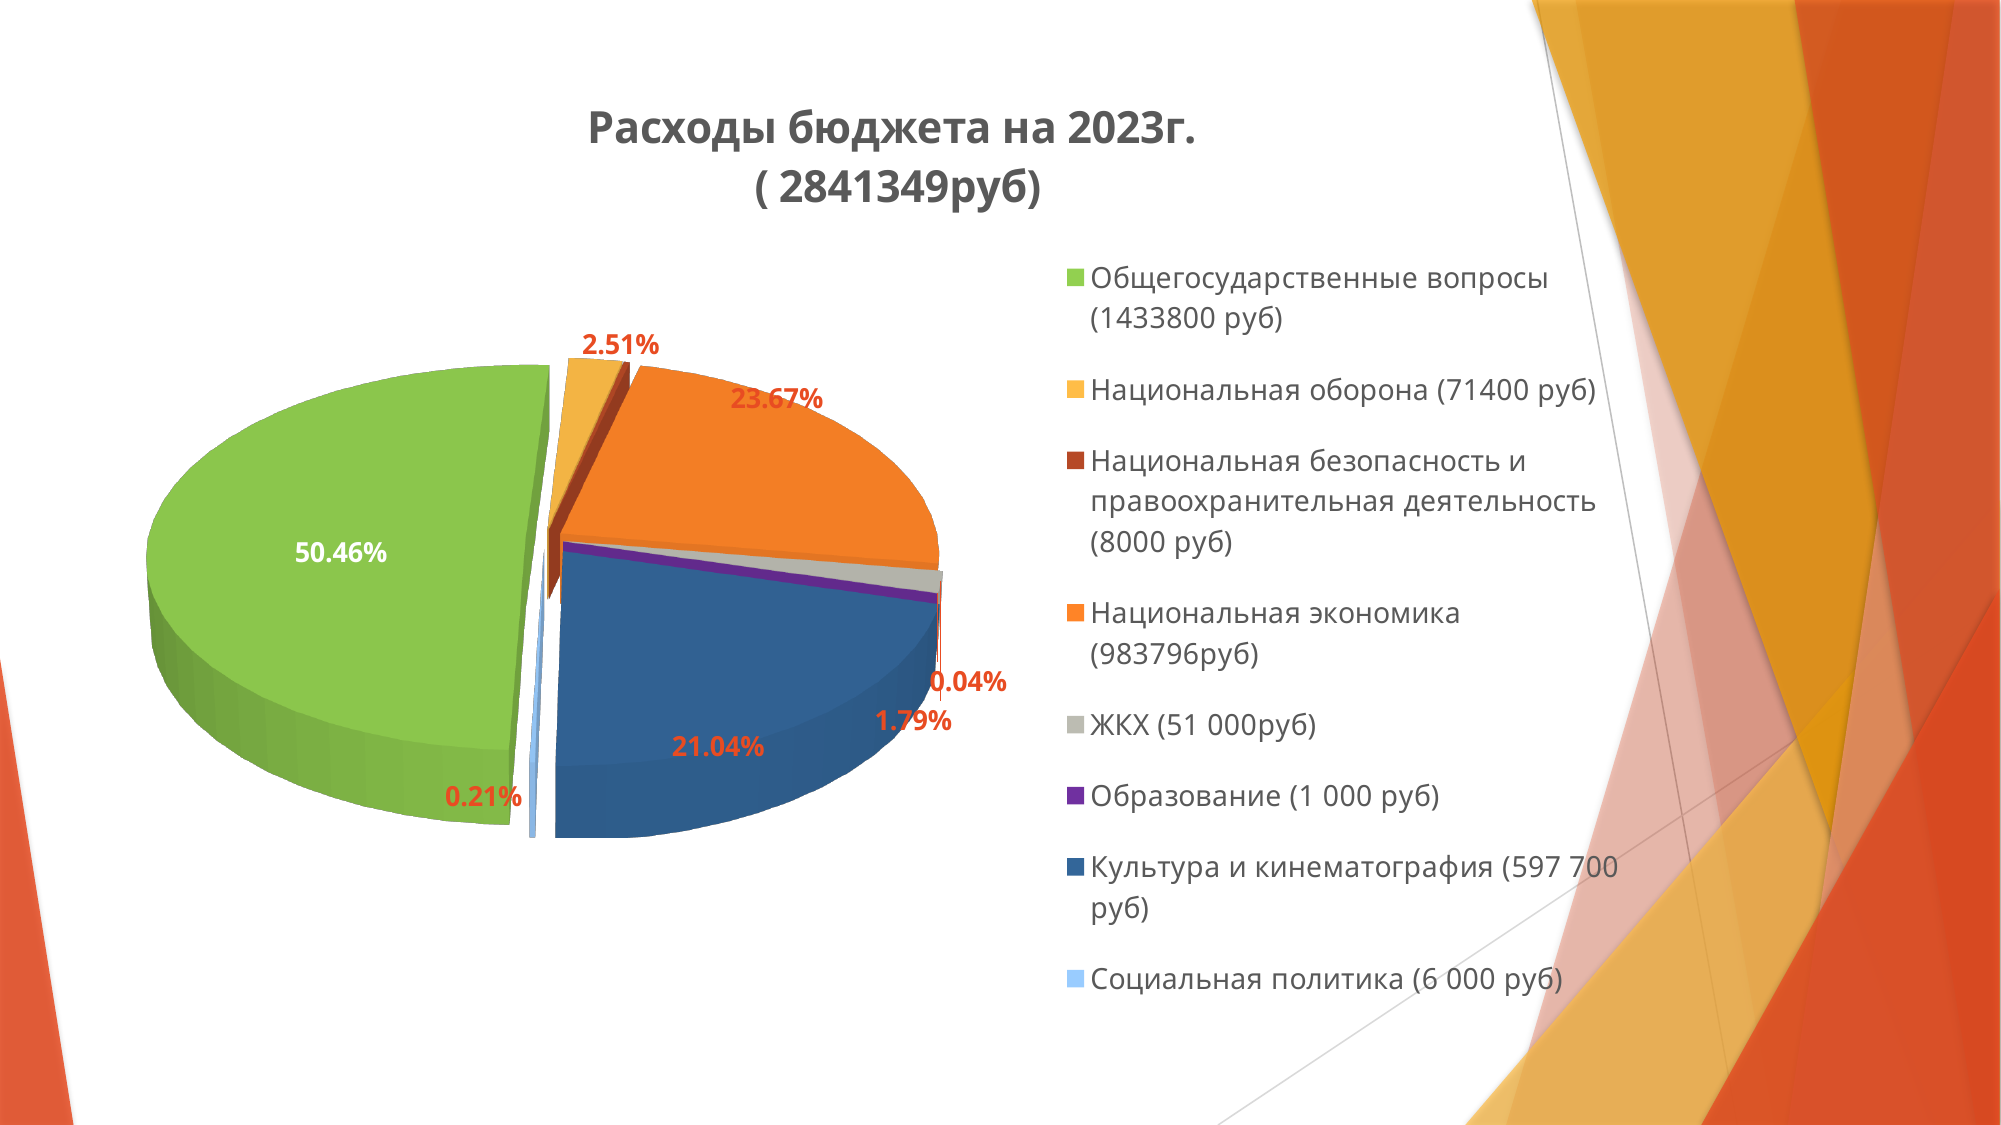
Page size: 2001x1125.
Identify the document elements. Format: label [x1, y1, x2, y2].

chart [56, 46, 1688, 1079]
